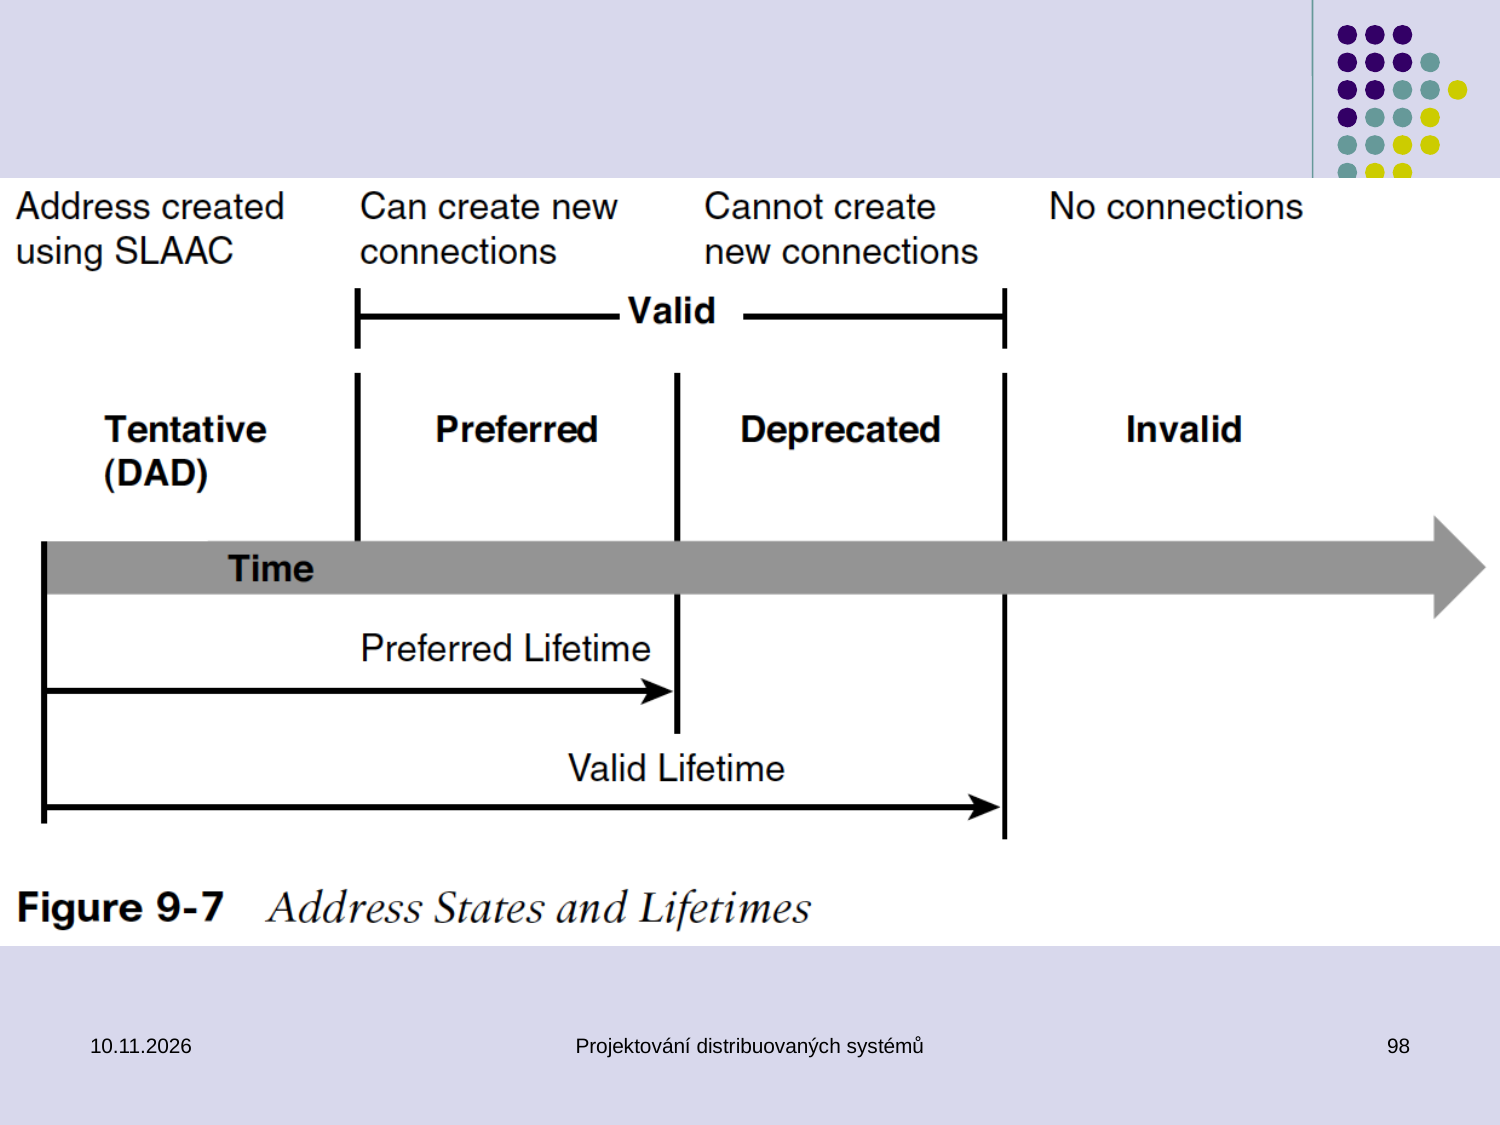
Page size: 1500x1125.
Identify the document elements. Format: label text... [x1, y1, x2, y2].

slide_number 20. 3. 2019 [75, 1025, 425, 1100]
picture [0, 177, 1500, 946]
footer Projektování distribuovaných systémů [512, 1025, 988, 1100]
slide_number 98 [1074, 1025, 1425, 1100]
